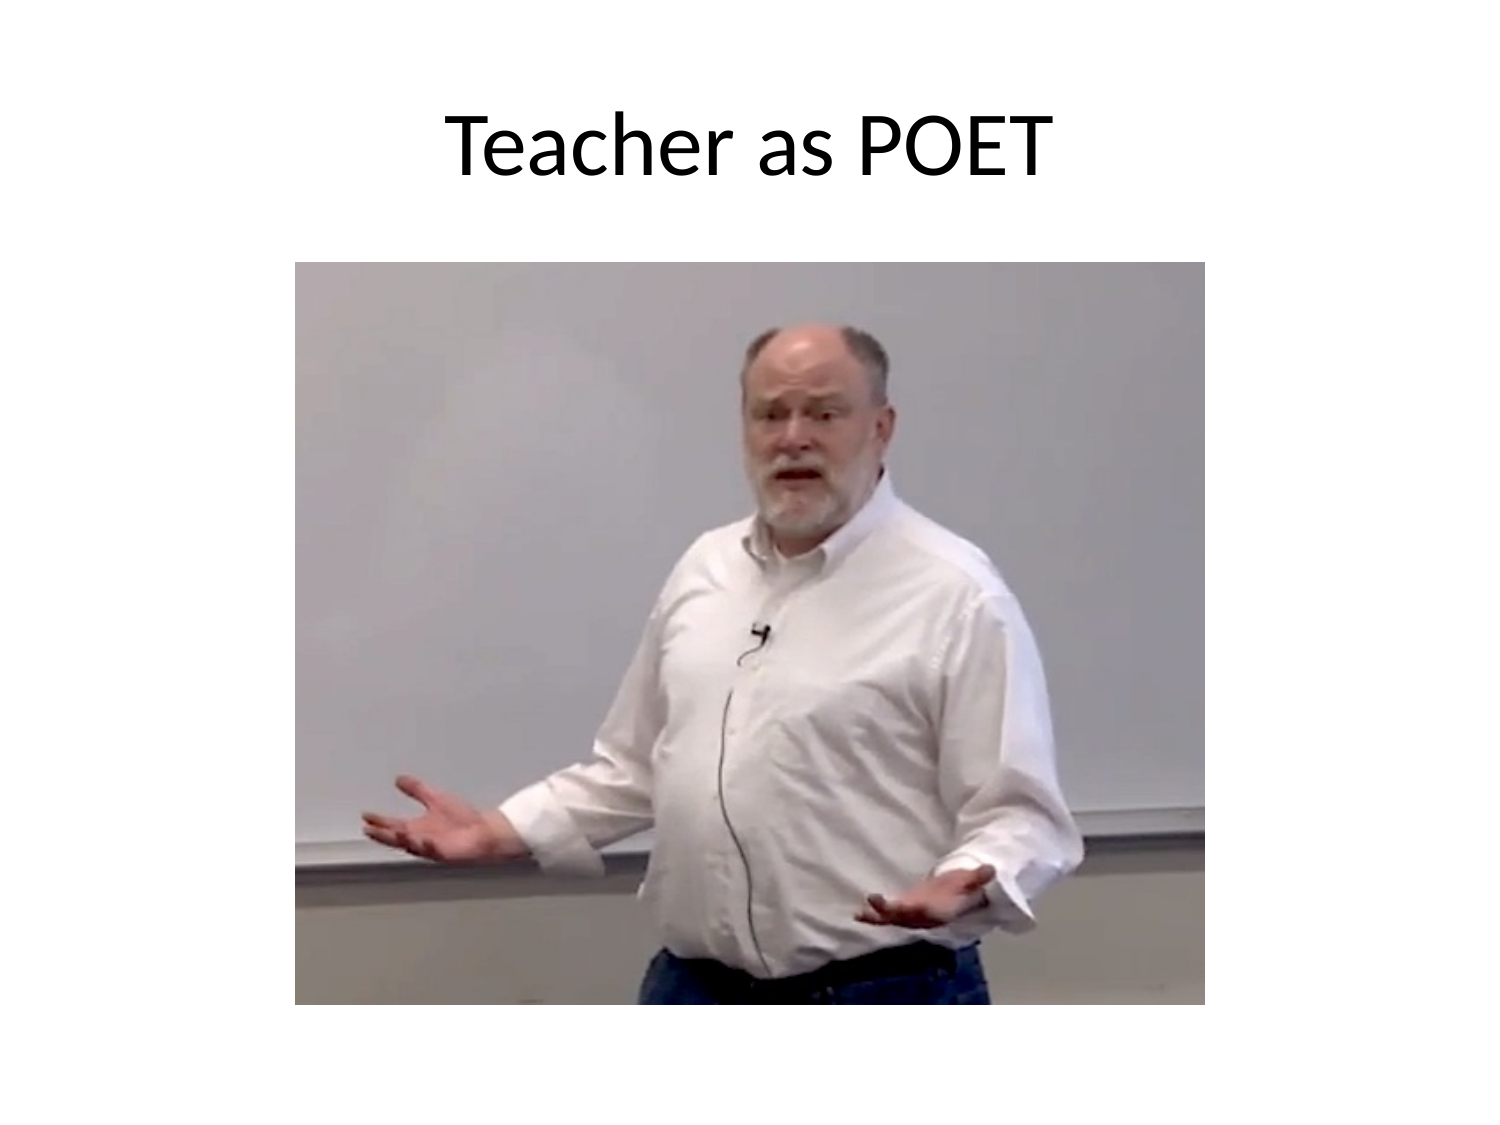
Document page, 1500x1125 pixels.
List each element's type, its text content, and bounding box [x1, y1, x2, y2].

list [74, 262, 1426, 1006]
title Teacher as POET [75, 45, 1425, 233]
